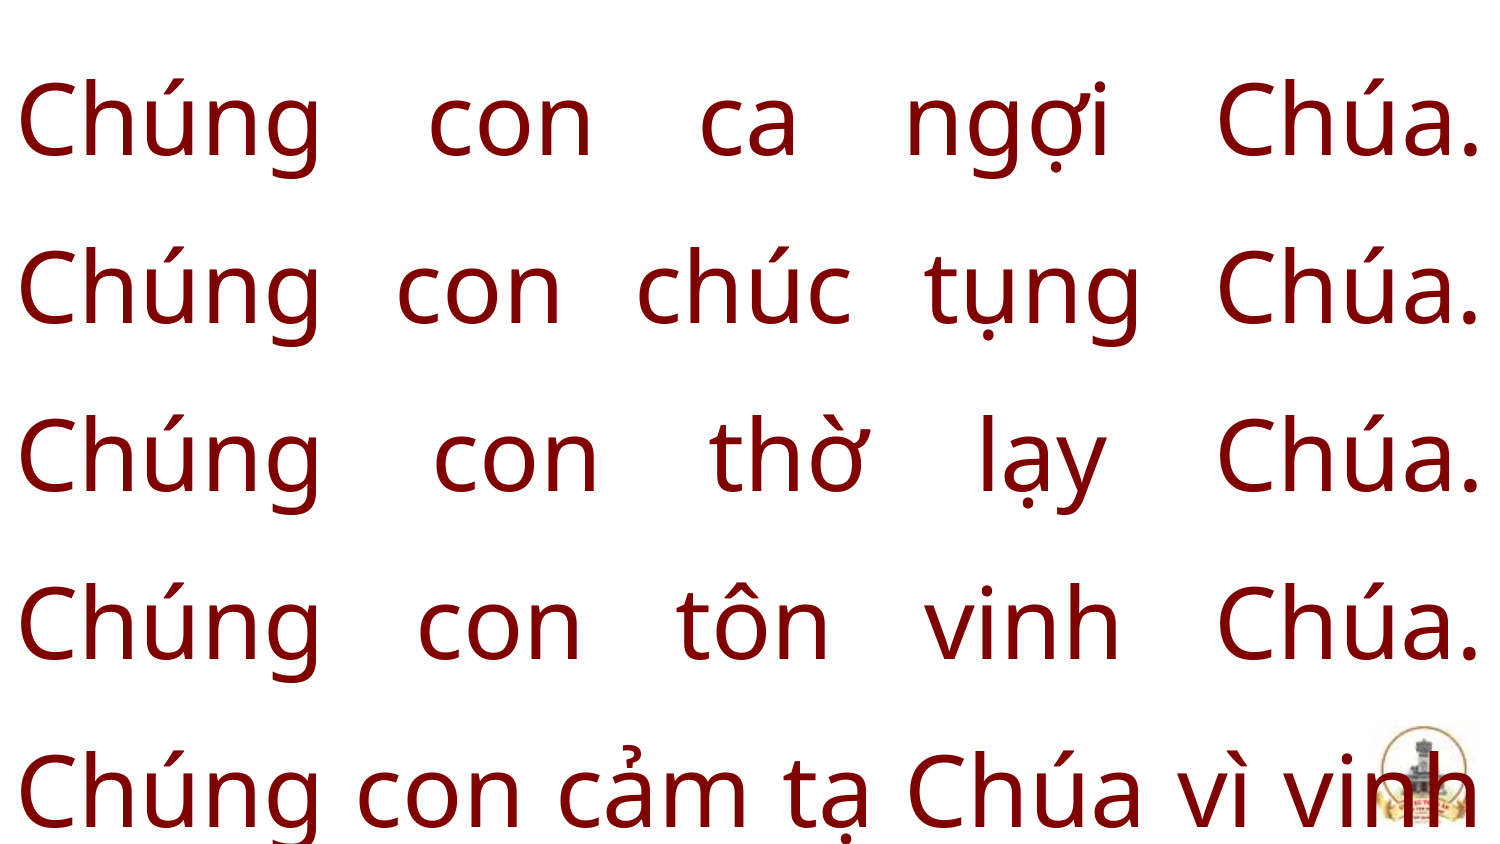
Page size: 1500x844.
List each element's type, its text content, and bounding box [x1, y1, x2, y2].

subtitle Chúng con ca ngợi Chúa. Chúng con chúc tụng Chúa. Chúng con thờ lạy Chúa. Chúng con tôn vinh Chúa. Chúng con cảm tạ Chúa vì vinh quang cao cả Chúa. [0, 0, 1500, 844]
